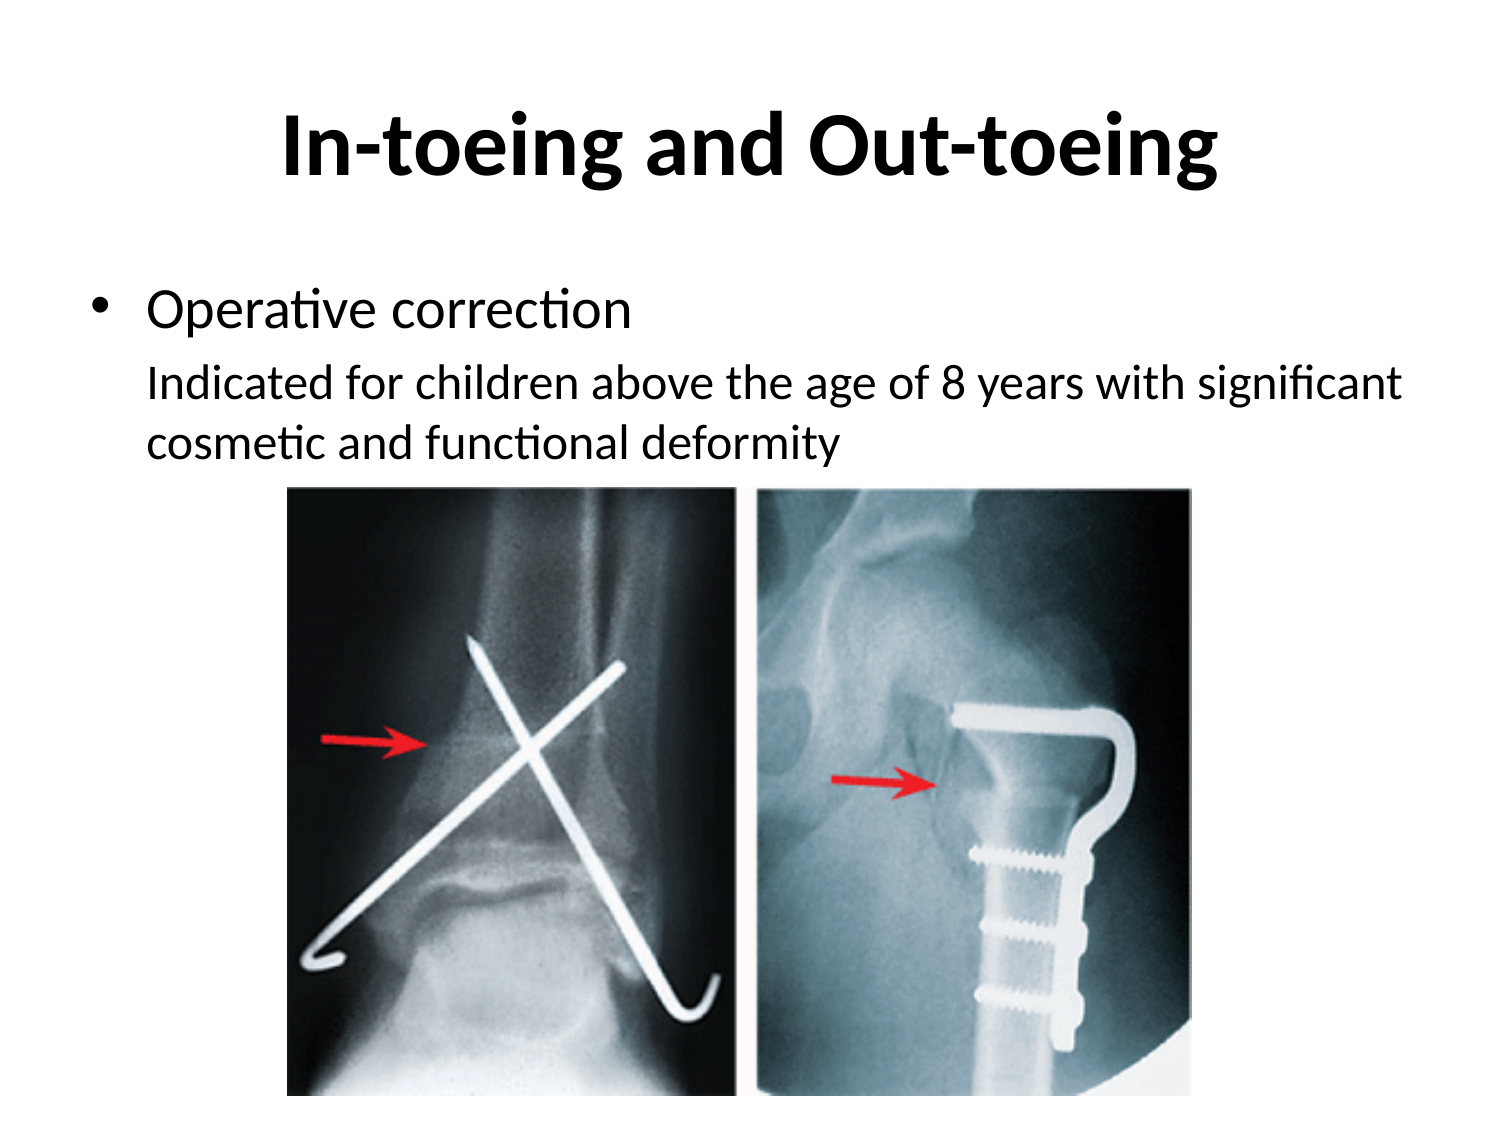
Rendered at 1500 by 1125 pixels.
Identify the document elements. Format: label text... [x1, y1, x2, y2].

title In-toeing and Out-toeing [75, 45, 1425, 233]
picture [287, 487, 1192, 1096]
list Operative correction Indicated for children above the age of 8 years with significant cosmetic and functional deformity [75, 262, 1438, 513]
